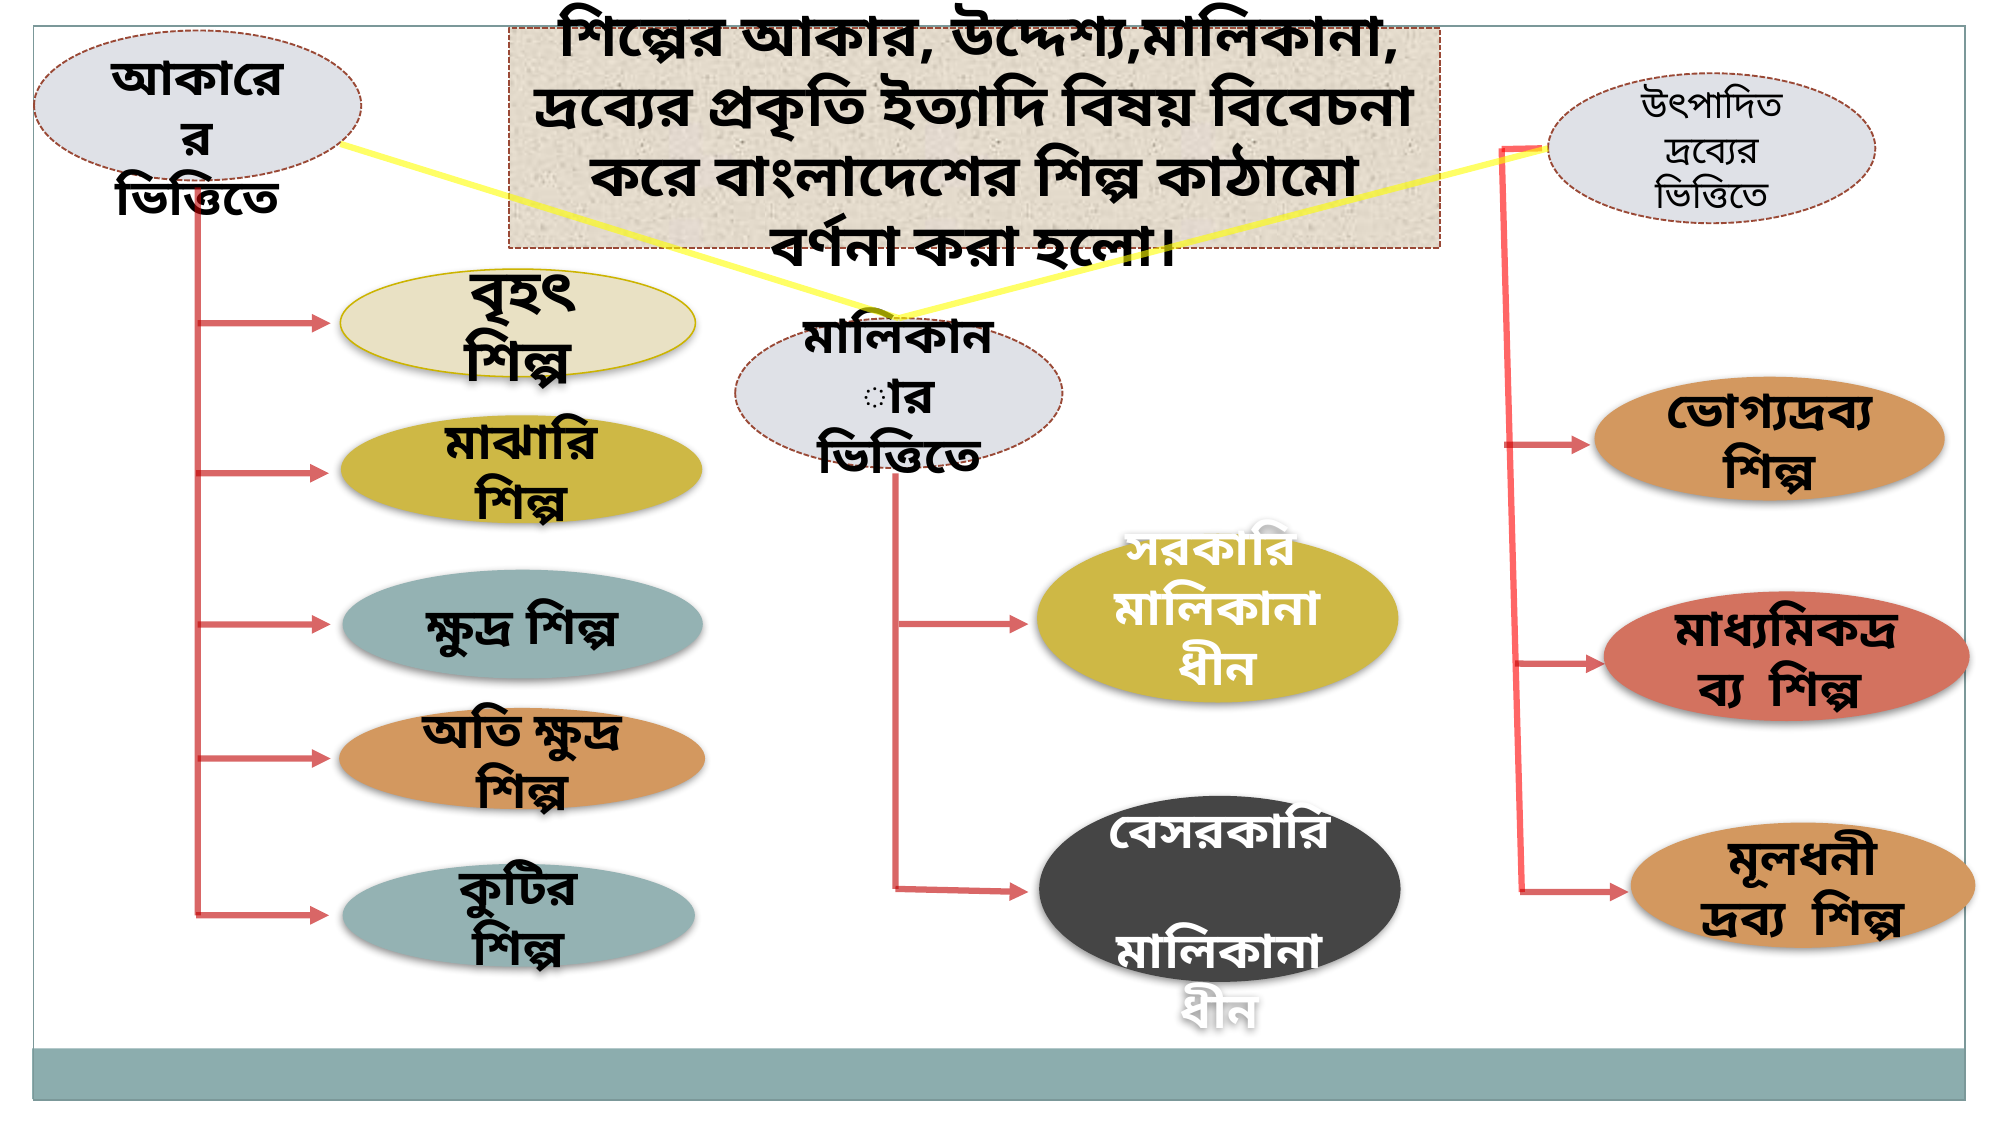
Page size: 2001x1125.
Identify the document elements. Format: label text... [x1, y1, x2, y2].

text_box অতি ক্ষুদ্র শিল্প [339, 707, 706, 810]
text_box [895, 473, 1029, 893]
text_box কুটির শিল্প [342, 863, 695, 967]
text_box মালিকানার ভিত্তিতে [734, 329, 1064, 470]
text_box ভোগ্যদ্রব্য শিল্প [1635, 376, 1945, 501]
text_box আকারের ভিত্তিতে [33, 29, 363, 182]
text_box বৃহৎ শিল্প [340, 328, 696, 378]
text_box উৎপাদিত দ্রব্যের ভিত্তিতে [1547, 72, 1877, 225]
text_box মাধ্যমিকদ্রব্য শিল্প [1635, 591, 1970, 722]
text_box ক্ষুদ্র শিল্প [342, 569, 703, 679]
text_box মূলধনী দ্রব্য শিল্প [1633, 822, 1976, 948]
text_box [195, 187, 331, 916]
text_box মাঝারি শিল্প [340, 415, 703, 524]
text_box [1501, 147, 1629, 893]
text_box সরকারি মালিকানাধীন [1037, 533, 1399, 703]
text_box বেসরকারি মালিকানাধীন [1039, 795, 1401, 982]
text_box শিল্পের আকার, উদ্দেশ্য,মালিকানা, দ্রব্যের প্রকৃতি ইত্যাদি বিষয় বিবেচনা করে বাংলাদেশের শিল্প কাঠামো বর্ণনা করা হলো। [508, 27, 1441, 145]
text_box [340, 143, 900, 319]
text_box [898, 148, 1549, 319]
